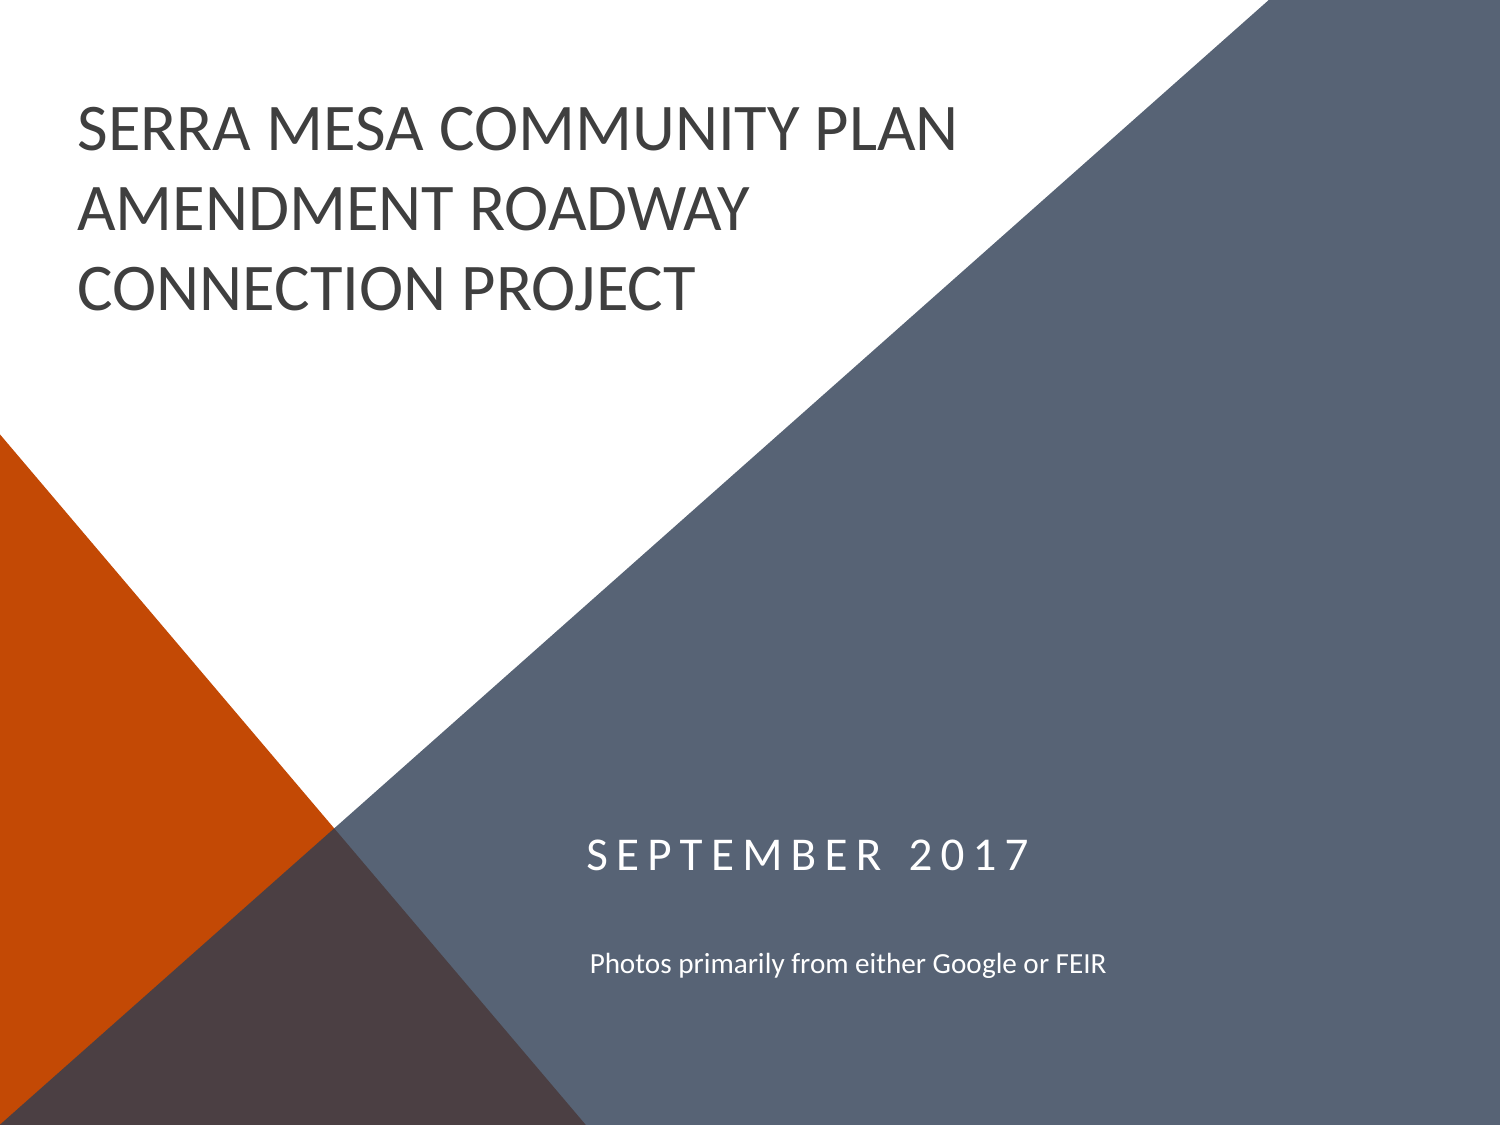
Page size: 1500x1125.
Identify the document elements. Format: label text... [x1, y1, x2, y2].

title Serra mesa community plan amendment roadway connection project [62, 62, 988, 325]
text_box Photos primarily from either Google or FEIR [575, 937, 1358, 988]
text_box September 2017 [571, 749, 1434, 888]
